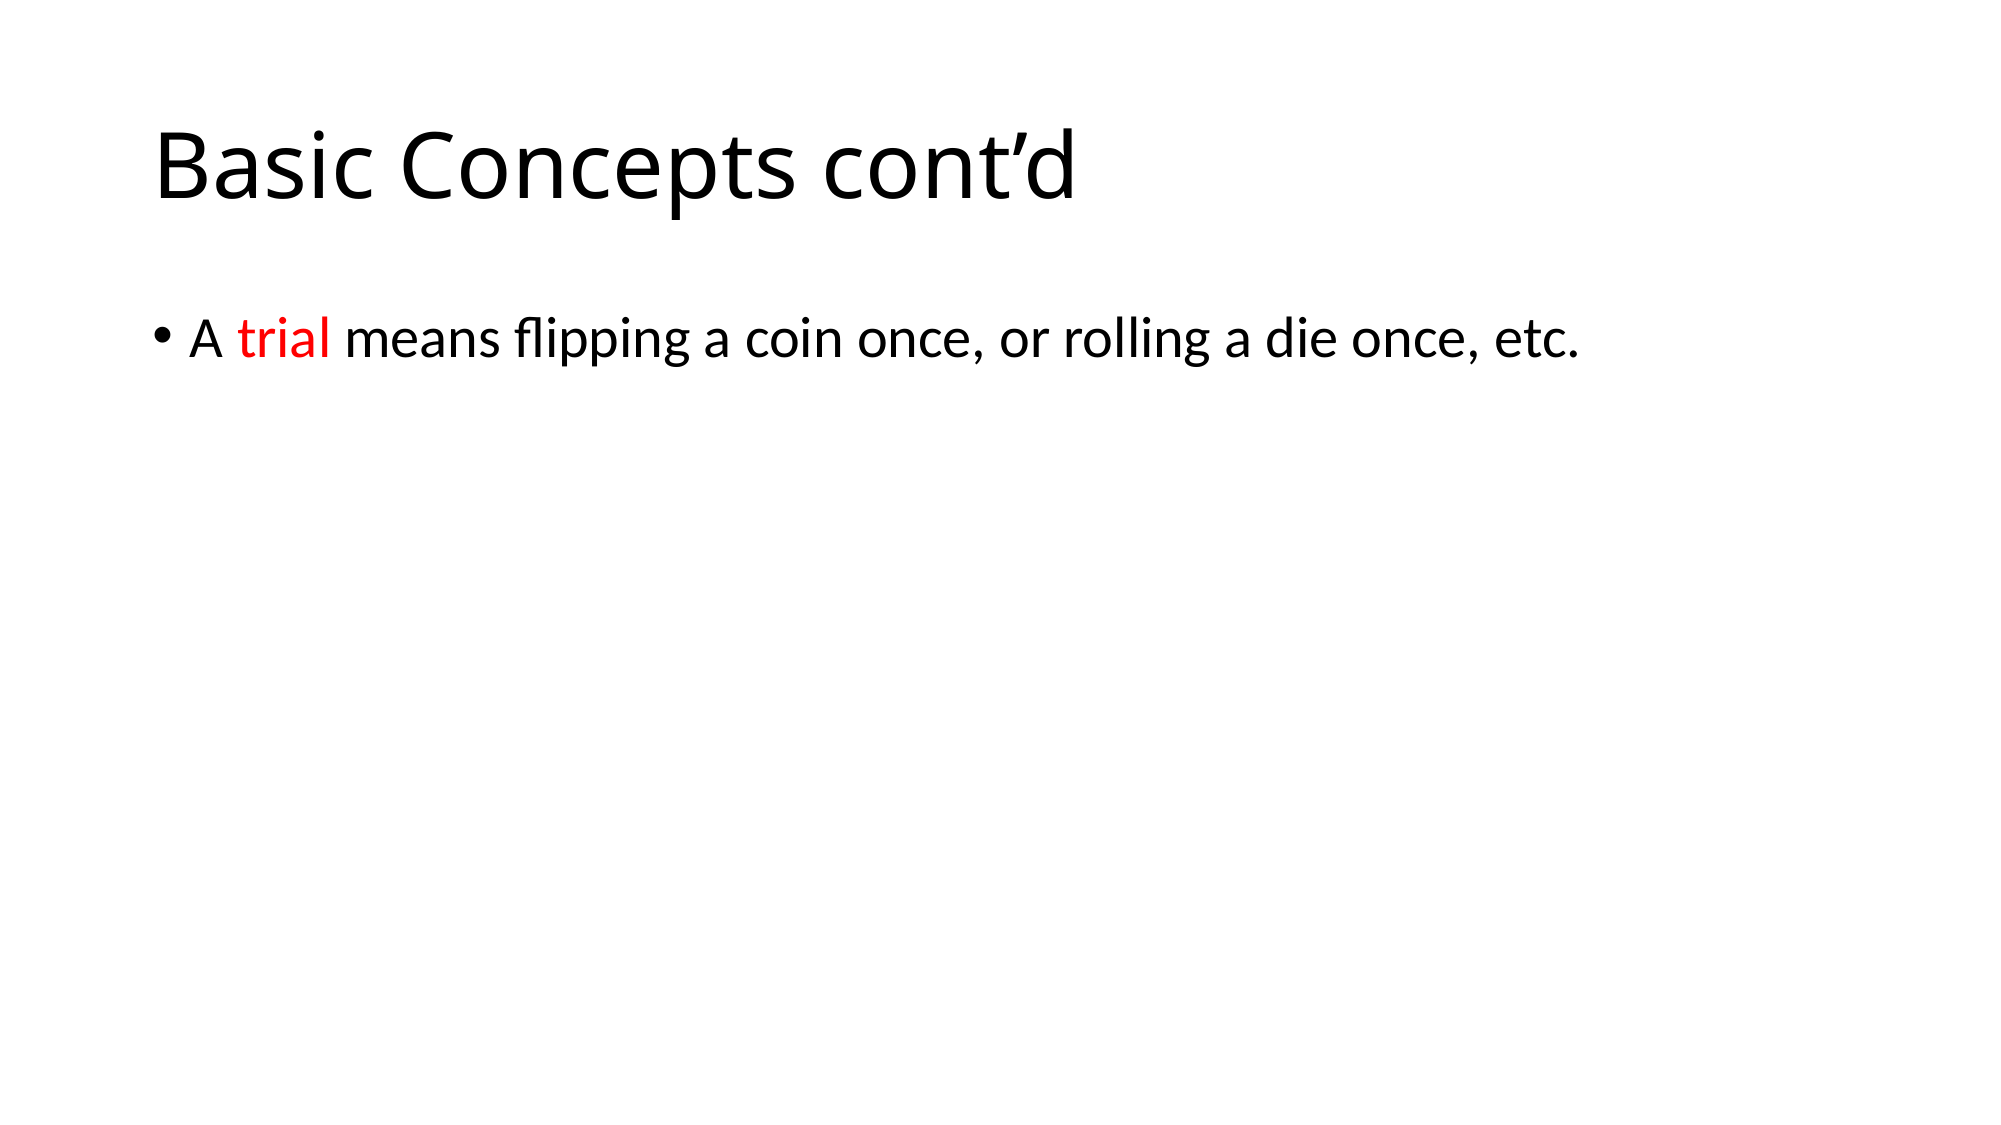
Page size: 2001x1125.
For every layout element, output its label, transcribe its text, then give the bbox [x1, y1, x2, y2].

title Basic Concepts cont’d [137, 59, 1863, 278]
list A trial means flipping a coin once, or rolling a die once, etc. [137, 299, 1863, 1014]
